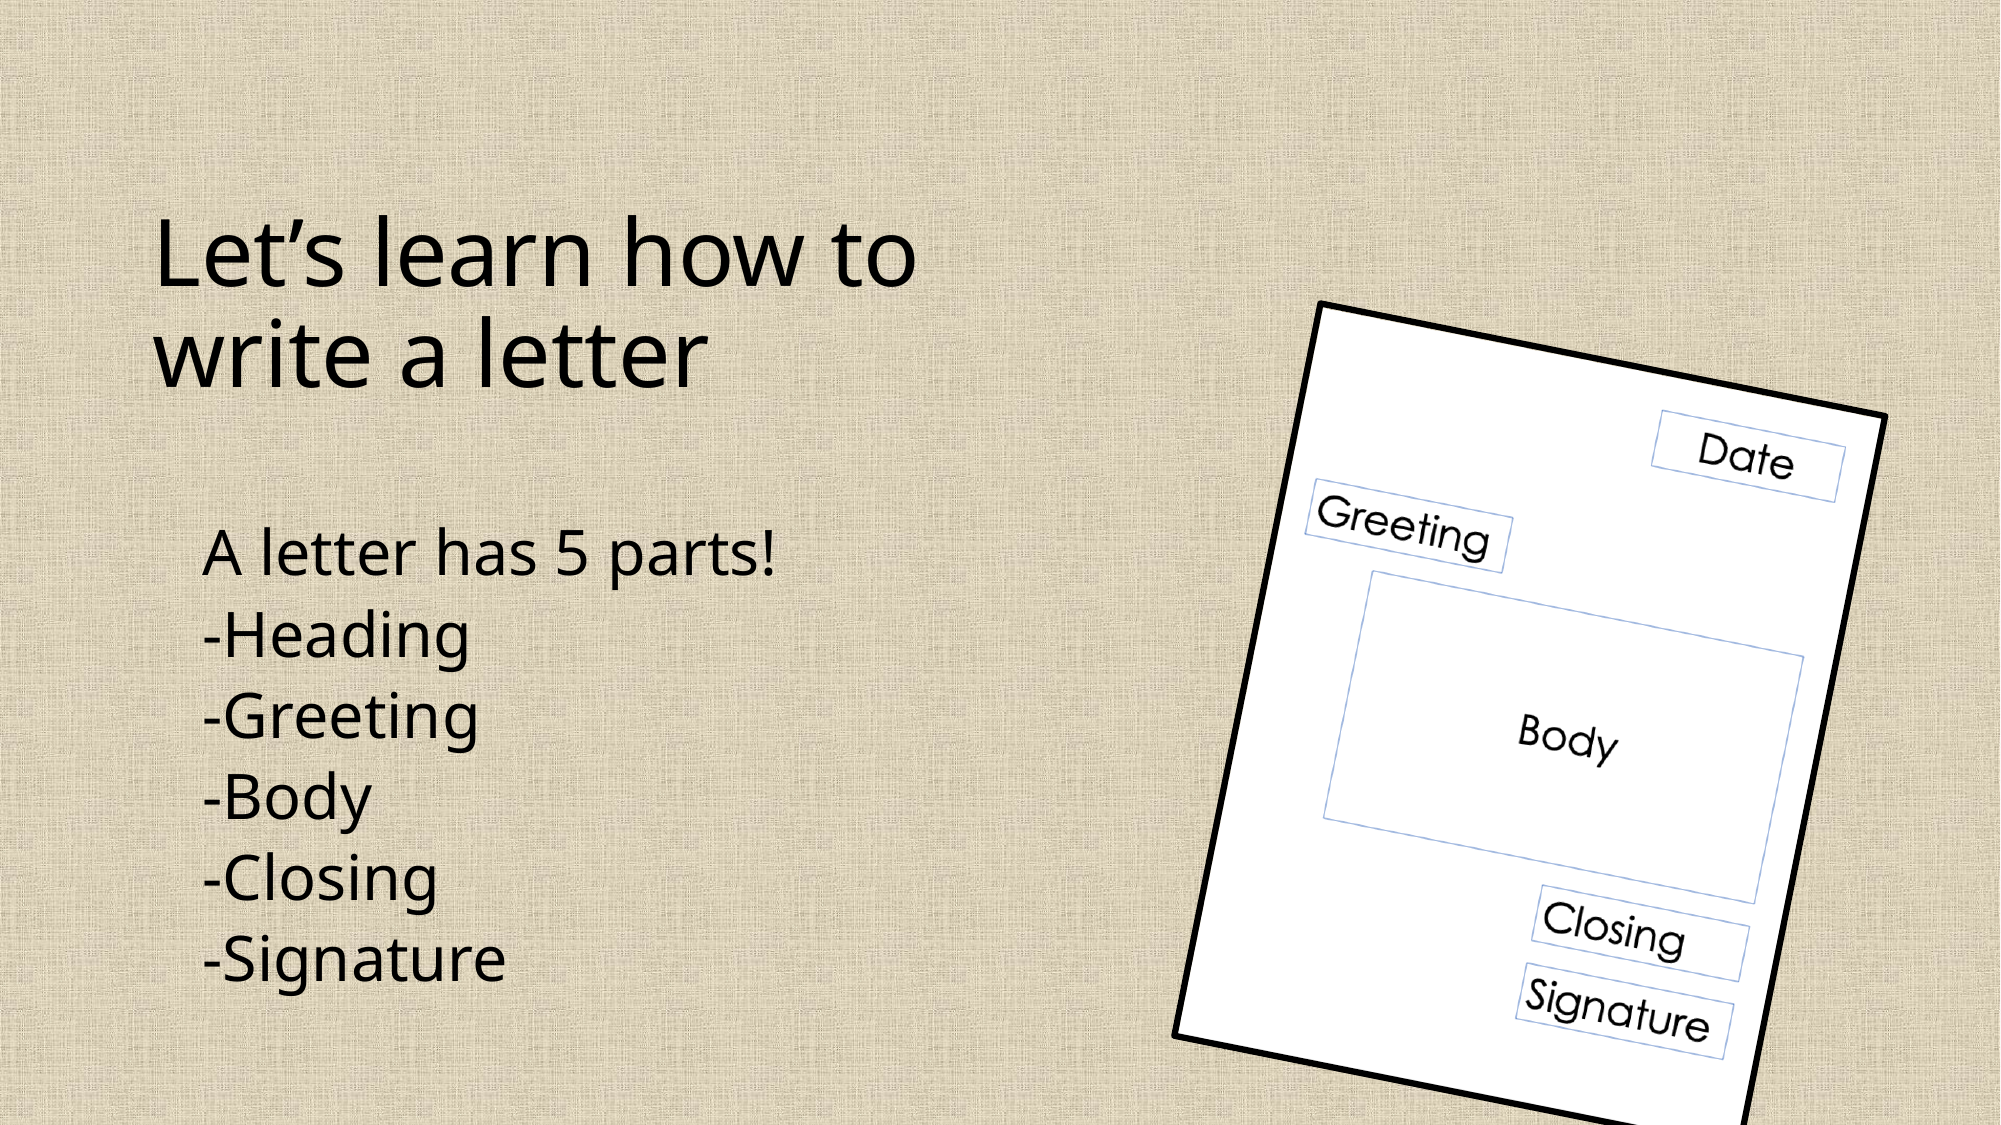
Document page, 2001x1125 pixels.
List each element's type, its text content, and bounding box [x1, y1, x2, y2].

list A letter has 5 parts! -Heading -Greeting -Body -Closing -Signature [187, 514, 1244, 1005]
title Let’s learn how to write a letter [137, 198, 1863, 416]
picture [0, 0, 2001, 1125]
